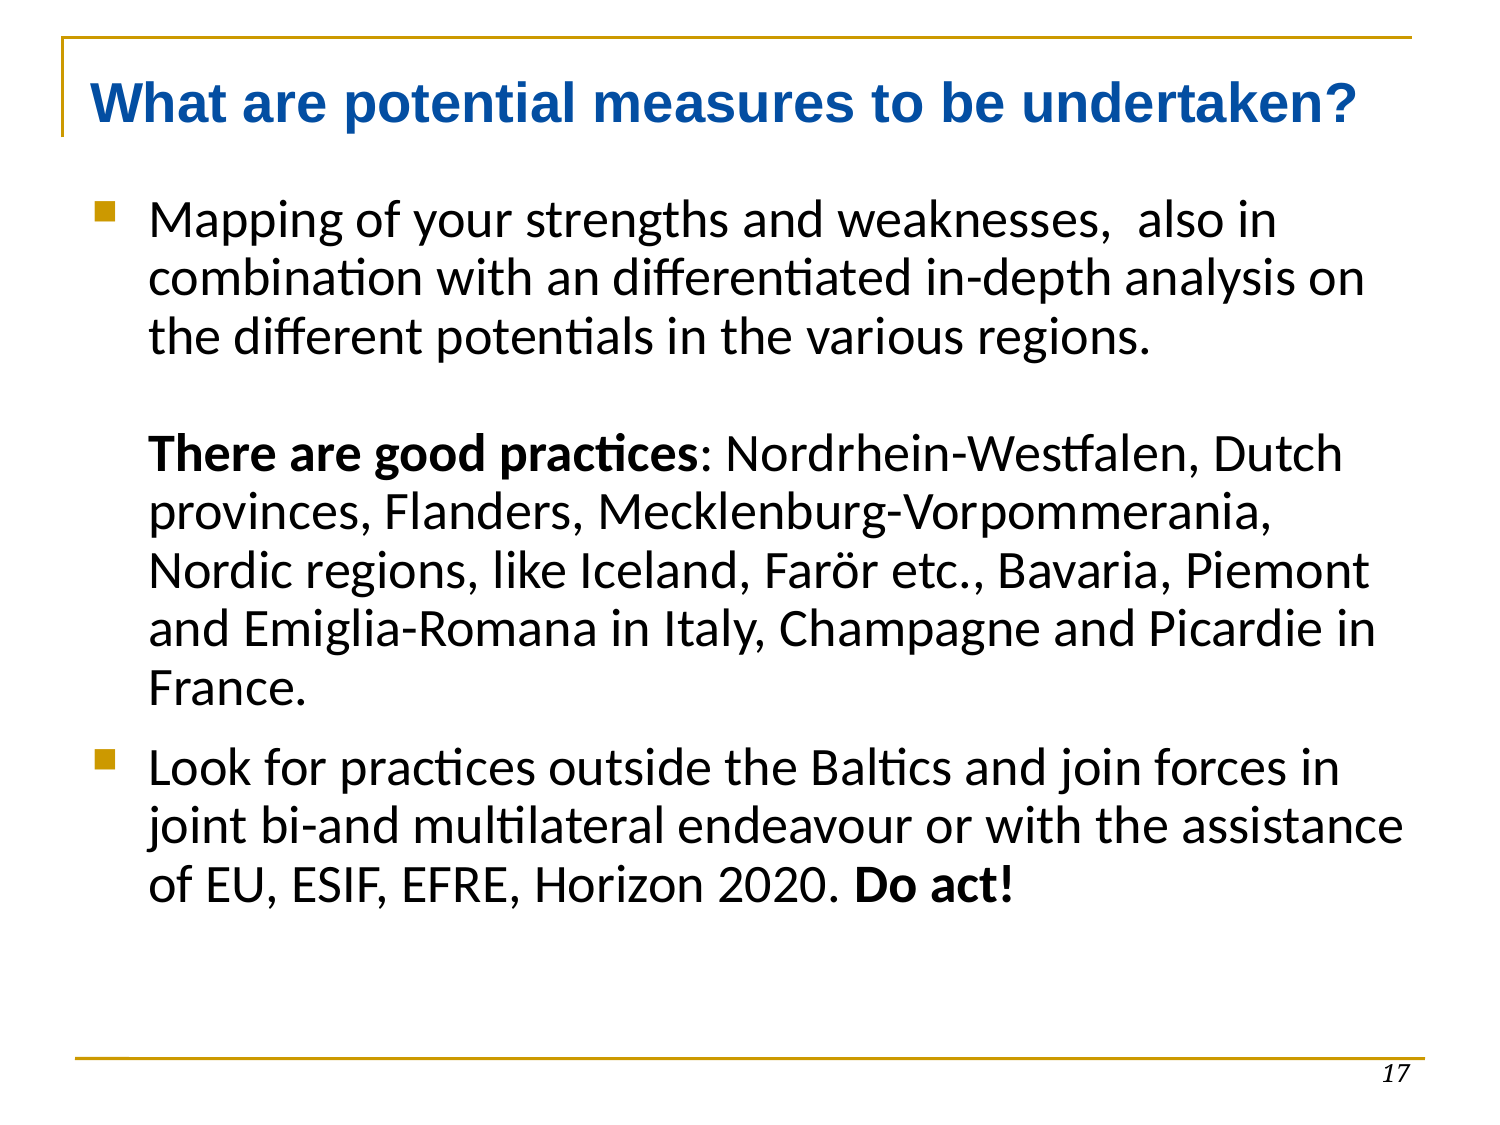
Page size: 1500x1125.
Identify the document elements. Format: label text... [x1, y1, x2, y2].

list Mapping of your strengths and weaknesses, also in combination with an differentiated in-depth analysis on the different potentials in the various regions. There are good practices: Nordrhein-Westfalen, Dutch provinces, Flanders, Mecklenburg-Vorpommerania, Nordic regions, like Iceland, Farör etc., Bavaria, Piemont and Emiglia-Romana in Italy, Champagne and Picardie in France. Look for practices outside the Baltics and join forces in joint bi-and multilateral endeavour or with the assistance of EU, ESIF, EFRE, Horizon 2020. Do act! [76, 183, 1427, 928]
slide_number 17 [1074, 1023, 1426, 1100]
title What are potential measures to be undertaken? [75, 41, 1425, 159]
